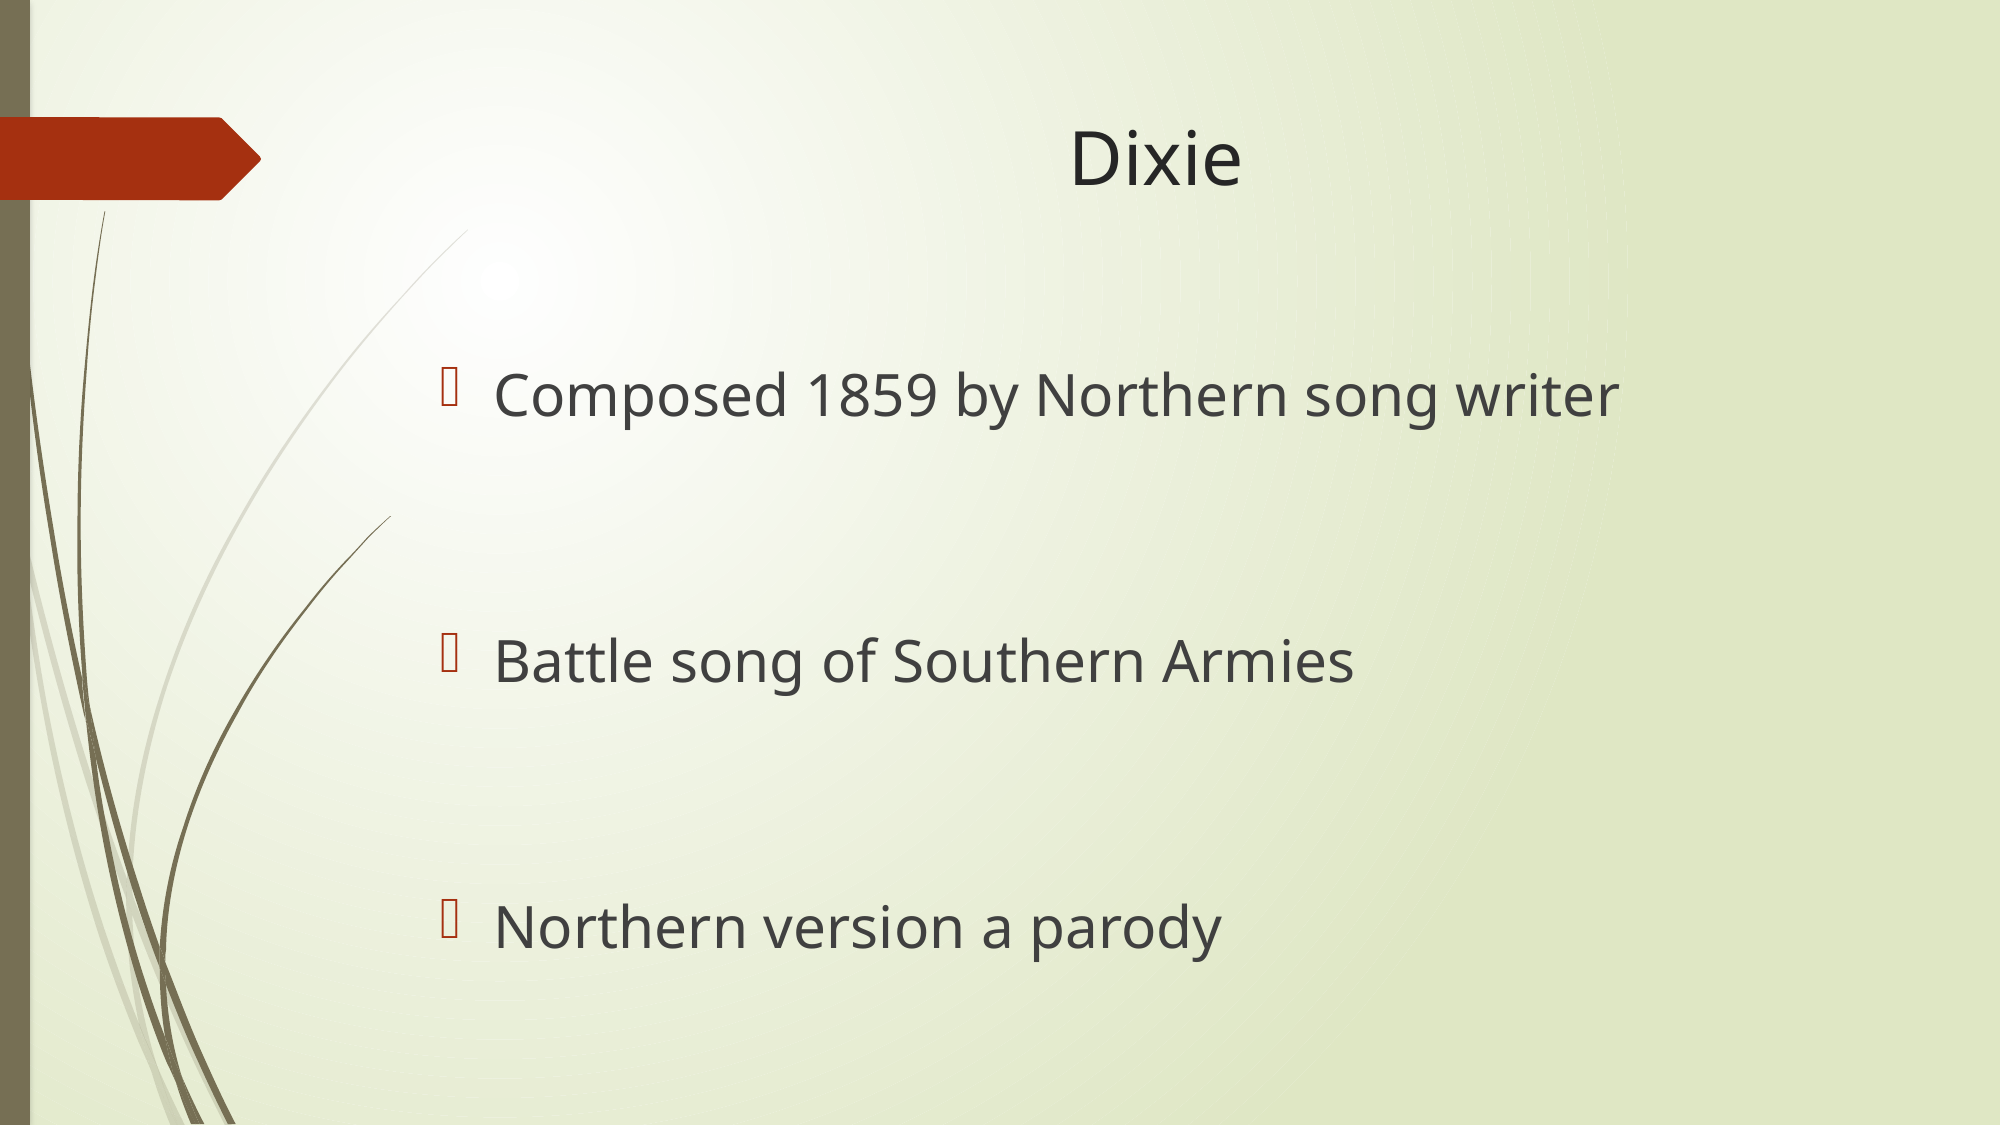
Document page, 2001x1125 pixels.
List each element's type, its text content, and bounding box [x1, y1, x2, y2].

title Dixie [425, 102, 1888, 313]
list Composed 1859 by Northern song writer Battle song of Southern Armies Northern version a parody [424, 350, 1888, 970]
